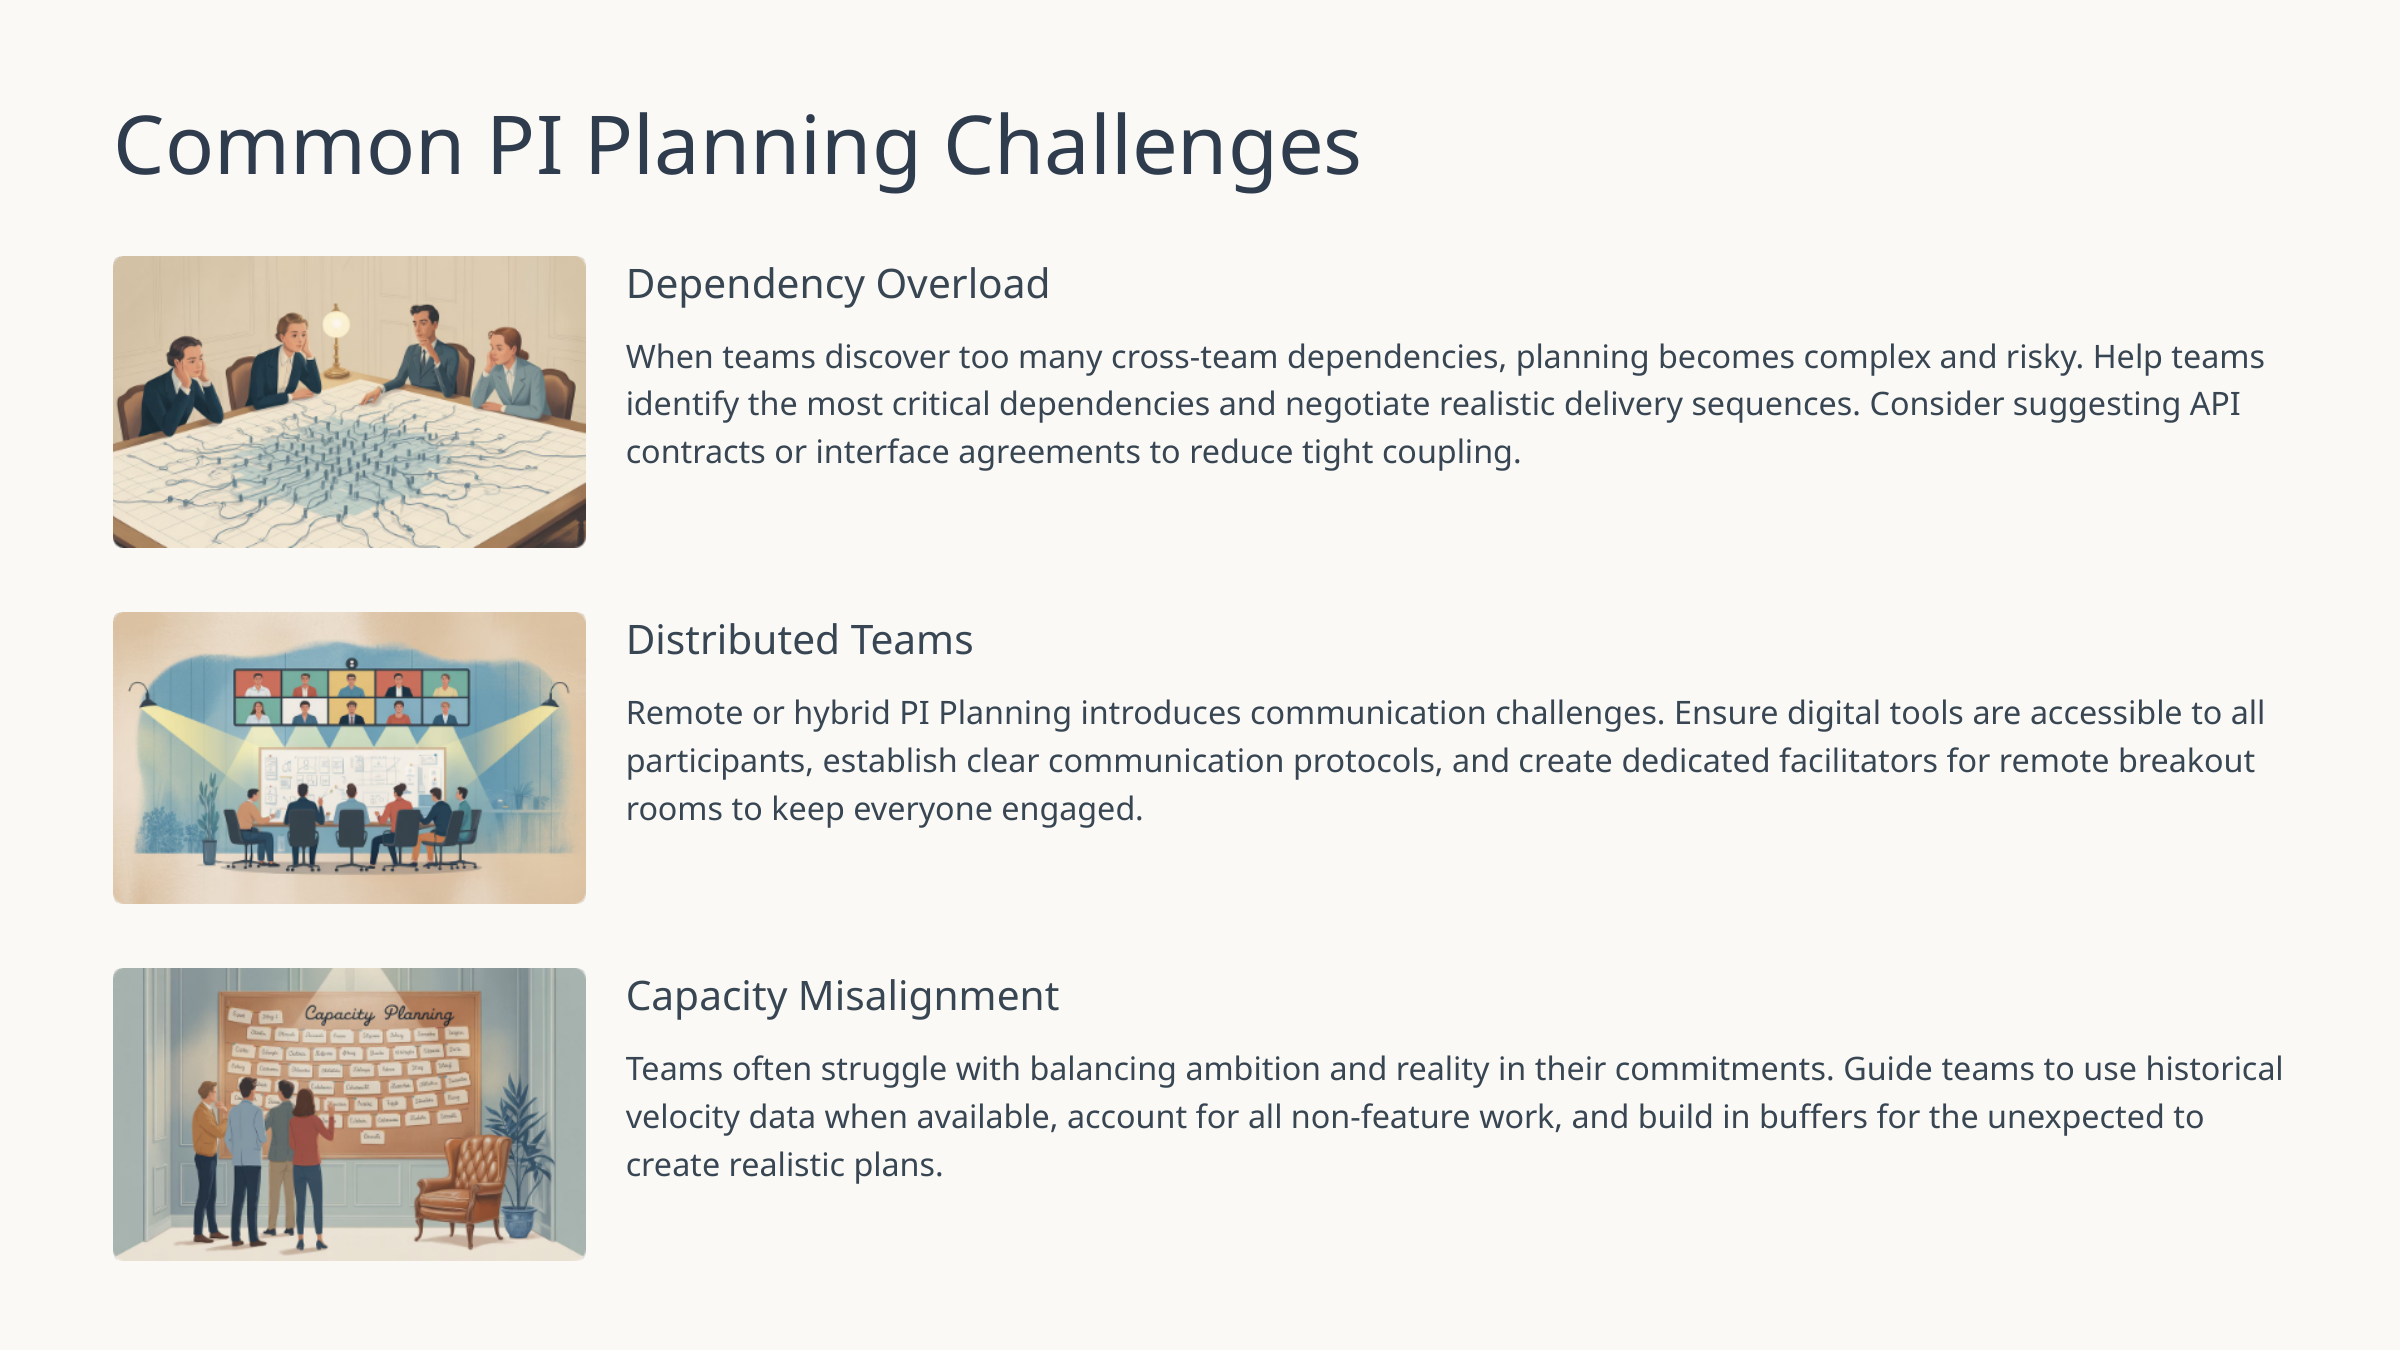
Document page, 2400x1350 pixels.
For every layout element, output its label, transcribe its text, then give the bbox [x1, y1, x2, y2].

picture [113, 256, 586, 548]
text_box When teams discover too many cross-team dependencies, planning becomes complex and risky. Help teams identify the most critical dependencies and negotiate realistic delivery sequences. Consider suggesting API contracts or interface agreements to reduce tight coupling. [625, 326, 2287, 473]
text_box Common PI Planning Challenges [113, 89, 1323, 192]
text_box Distributed Teams [625, 612, 1033, 664]
text_box Capacity Misalignment [625, 968, 1051, 1020]
picture [113, 612, 586, 904]
picture [113, 968, 586, 1261]
text_box Remote or hybrid PI Planning introduces communication challenges. Ensure digital tools are accessible to all participants, establish clear communication protocols, and create dedicated facilitators for remote breakout rooms to keep everyone engaged. [625, 682, 2287, 830]
text_box Teams often struggle with balancing ambition and reality in their commitments. Guide teams to use historical velocity data when available, account for all non-feature work, and build in buffers for the unexpected to create realistic plans. [625, 1039, 2287, 1186]
text_box Dependency Overload [625, 256, 1041, 307]
